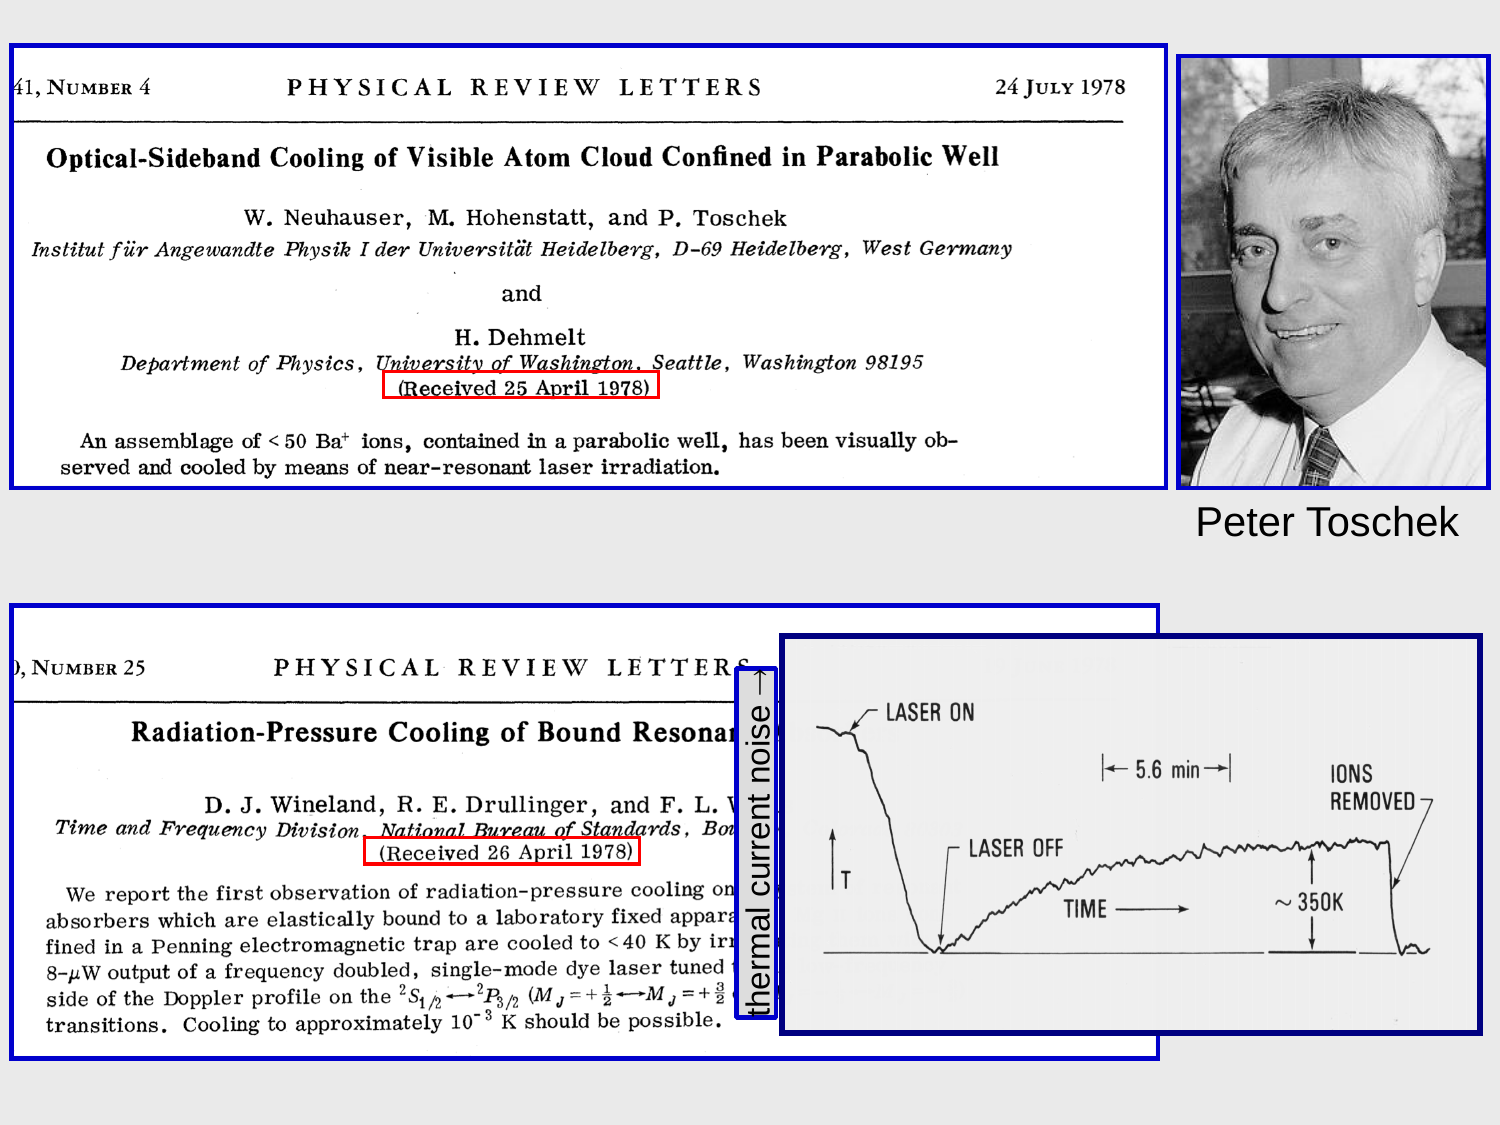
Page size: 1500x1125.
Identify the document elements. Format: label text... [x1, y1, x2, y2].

picture [13, 607, 1156, 1057]
text_box Peter Toschek [1187, 494, 1468, 553]
picture [1180, 57, 1487, 486]
picture [13, 47, 1164, 486]
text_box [735, 635, 1481, 1034]
